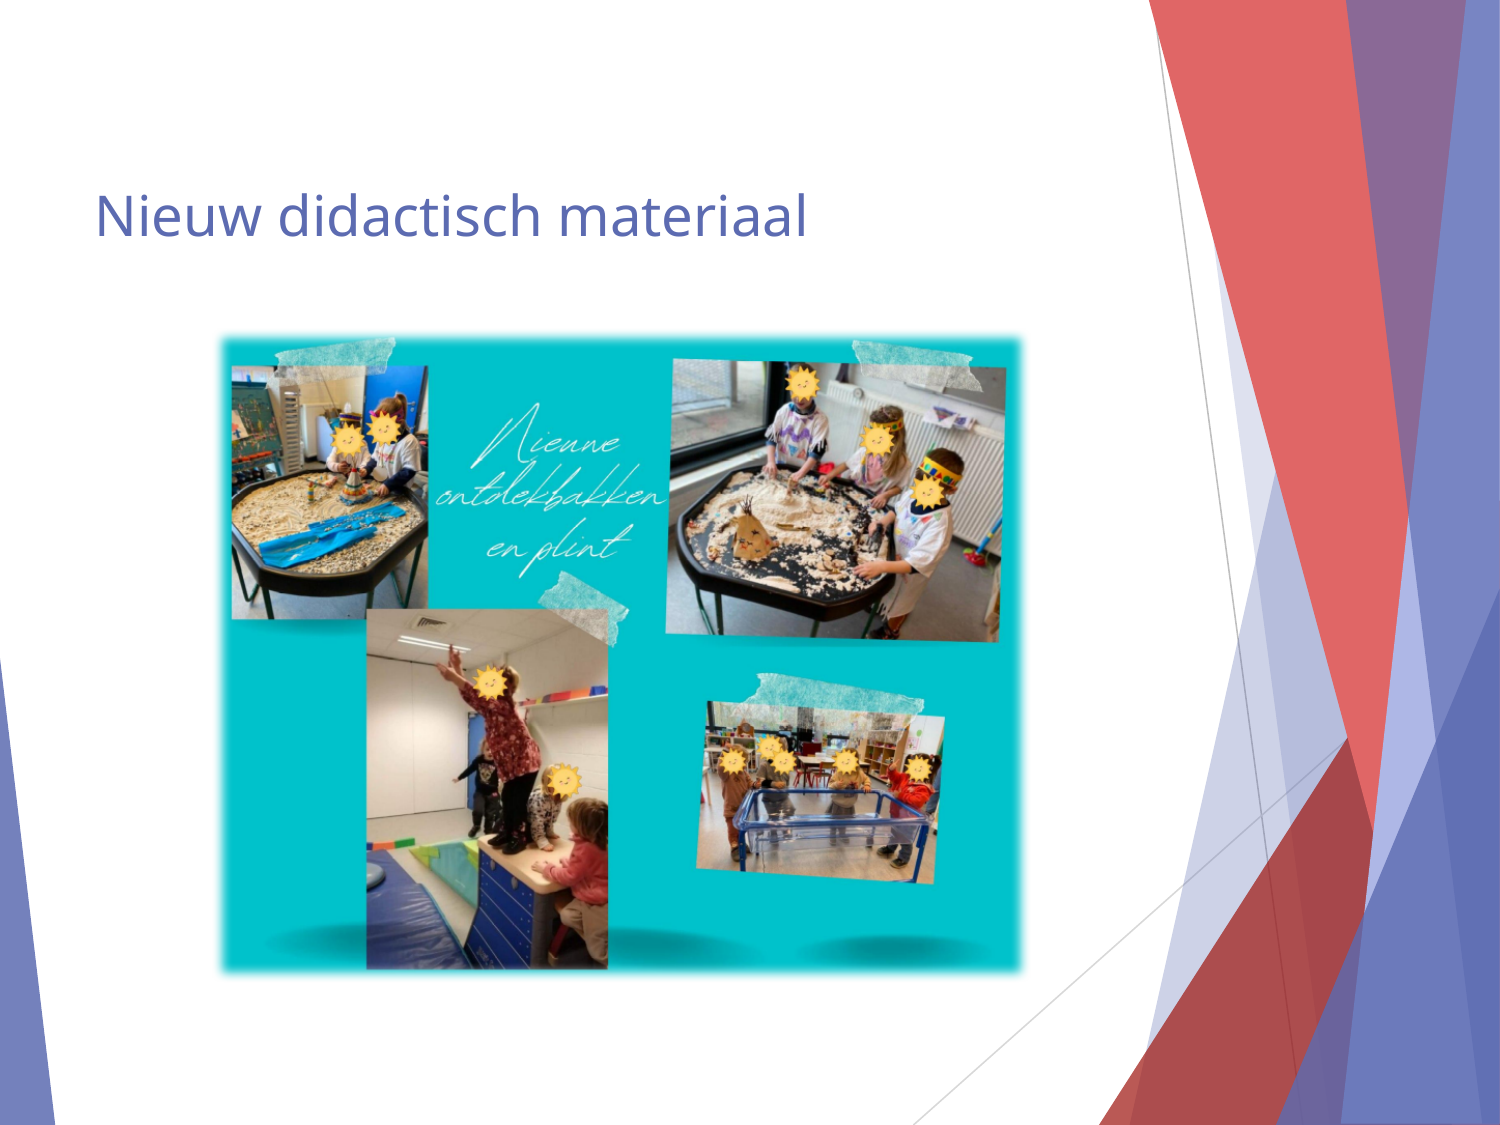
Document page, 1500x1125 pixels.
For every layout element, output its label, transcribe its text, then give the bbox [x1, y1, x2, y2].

title Nieuw didactisch materiaal [83, 173, 1141, 356]
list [212, 328, 1032, 984]
